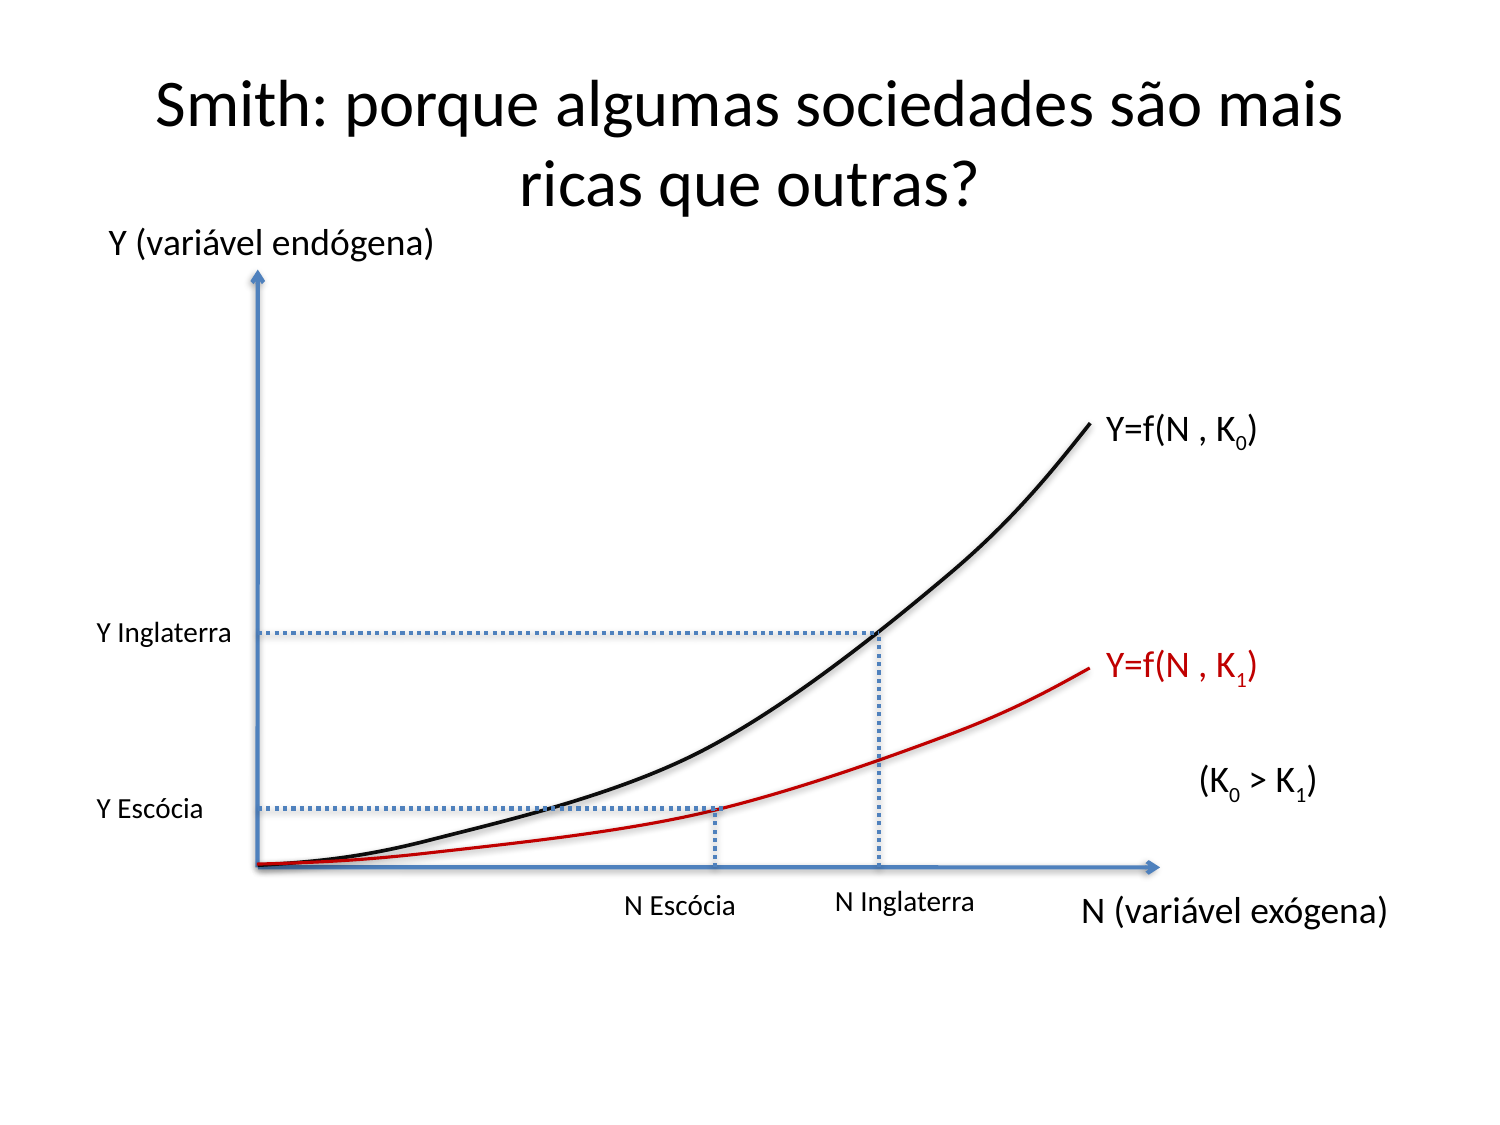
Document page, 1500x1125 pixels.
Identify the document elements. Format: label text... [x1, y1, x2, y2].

text_box [700, 421, 1091, 634]
text_box [885, 666, 1091, 749]
text_box [273, 818, 432, 857]
text_box Y (variável endógena) [93, 210, 516, 271]
text_box [507, 719, 873, 810]
text_box (K0 > K1) [1183, 747, 1383, 814]
text_box Y Escócia [81, 781, 305, 832]
text_box Y=f(N , K0) [1091, 396, 1360, 463]
title Smith: porque algumas sociedades são mais ricas que outras? [103, 31, 1397, 249]
text_box [256, 818, 690, 866]
text_box [371, 643, 868, 805]
text_box N Inglaterra [820, 877, 1043, 925]
text_box N (variável exógena) [1066, 878, 1453, 939]
text_box Y=f(N , K1) [1091, 632, 1325, 699]
text_box N Escócia [609, 878, 774, 929]
text_box Y Inglaterra [81, 605, 305, 656]
